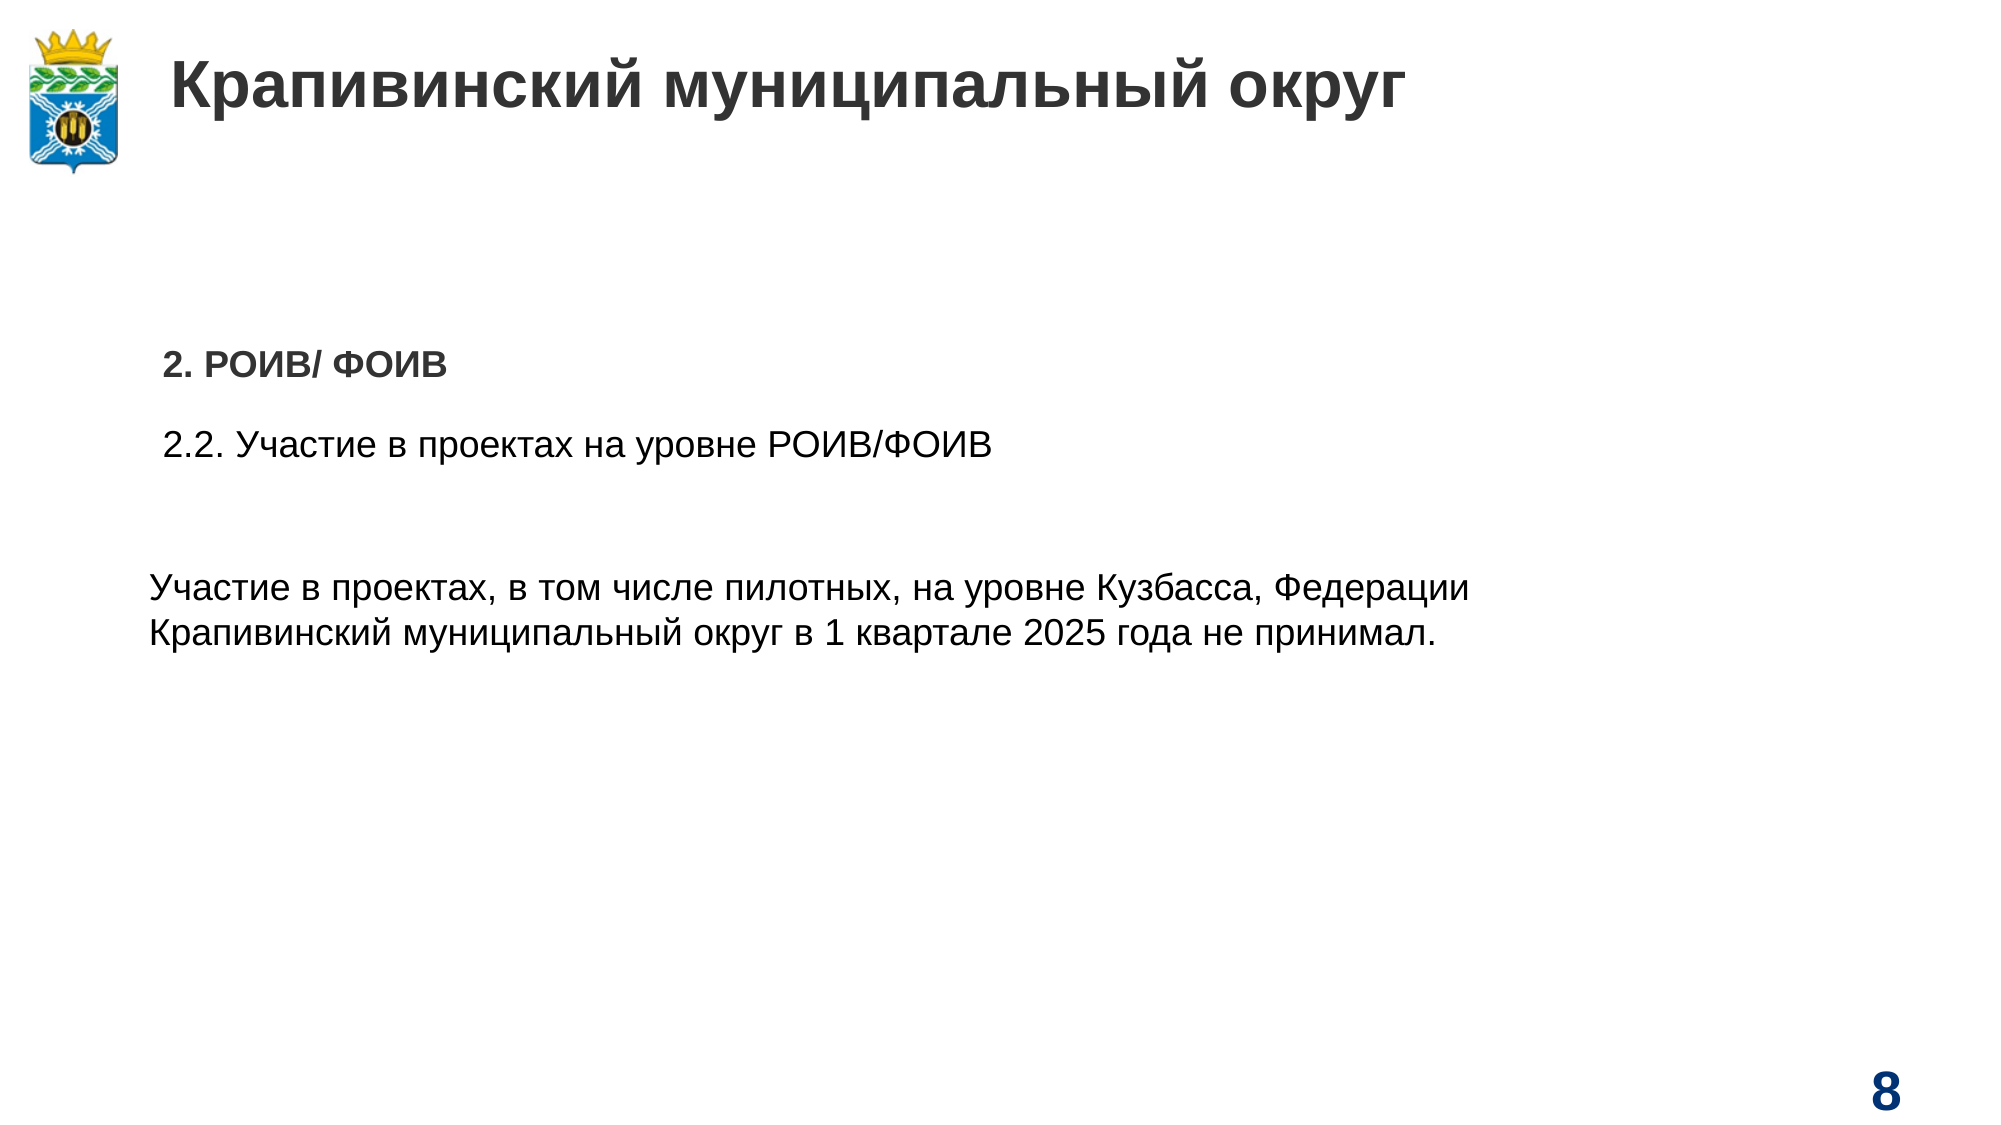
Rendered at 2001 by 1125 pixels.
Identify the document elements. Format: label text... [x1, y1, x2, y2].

picture [29, 29, 118, 178]
text_box Крапивинский муниципальный округ [155, 68, 1871, 242]
title 2. РОИВ/ ФОИВ 2.2. Участие в проектах на уровне РОИВ/ФОИВ [147, 236, 1525, 555]
text_box Участие в проектах, в том числе пилотных, на уровне Кузбасса, Федерации Крапивинский муниципальный округ в 1 квартале 2025 года не принимал. [134, 555, 1559, 660]
slide_number <номер> [1818, 1058, 1956, 1118]
